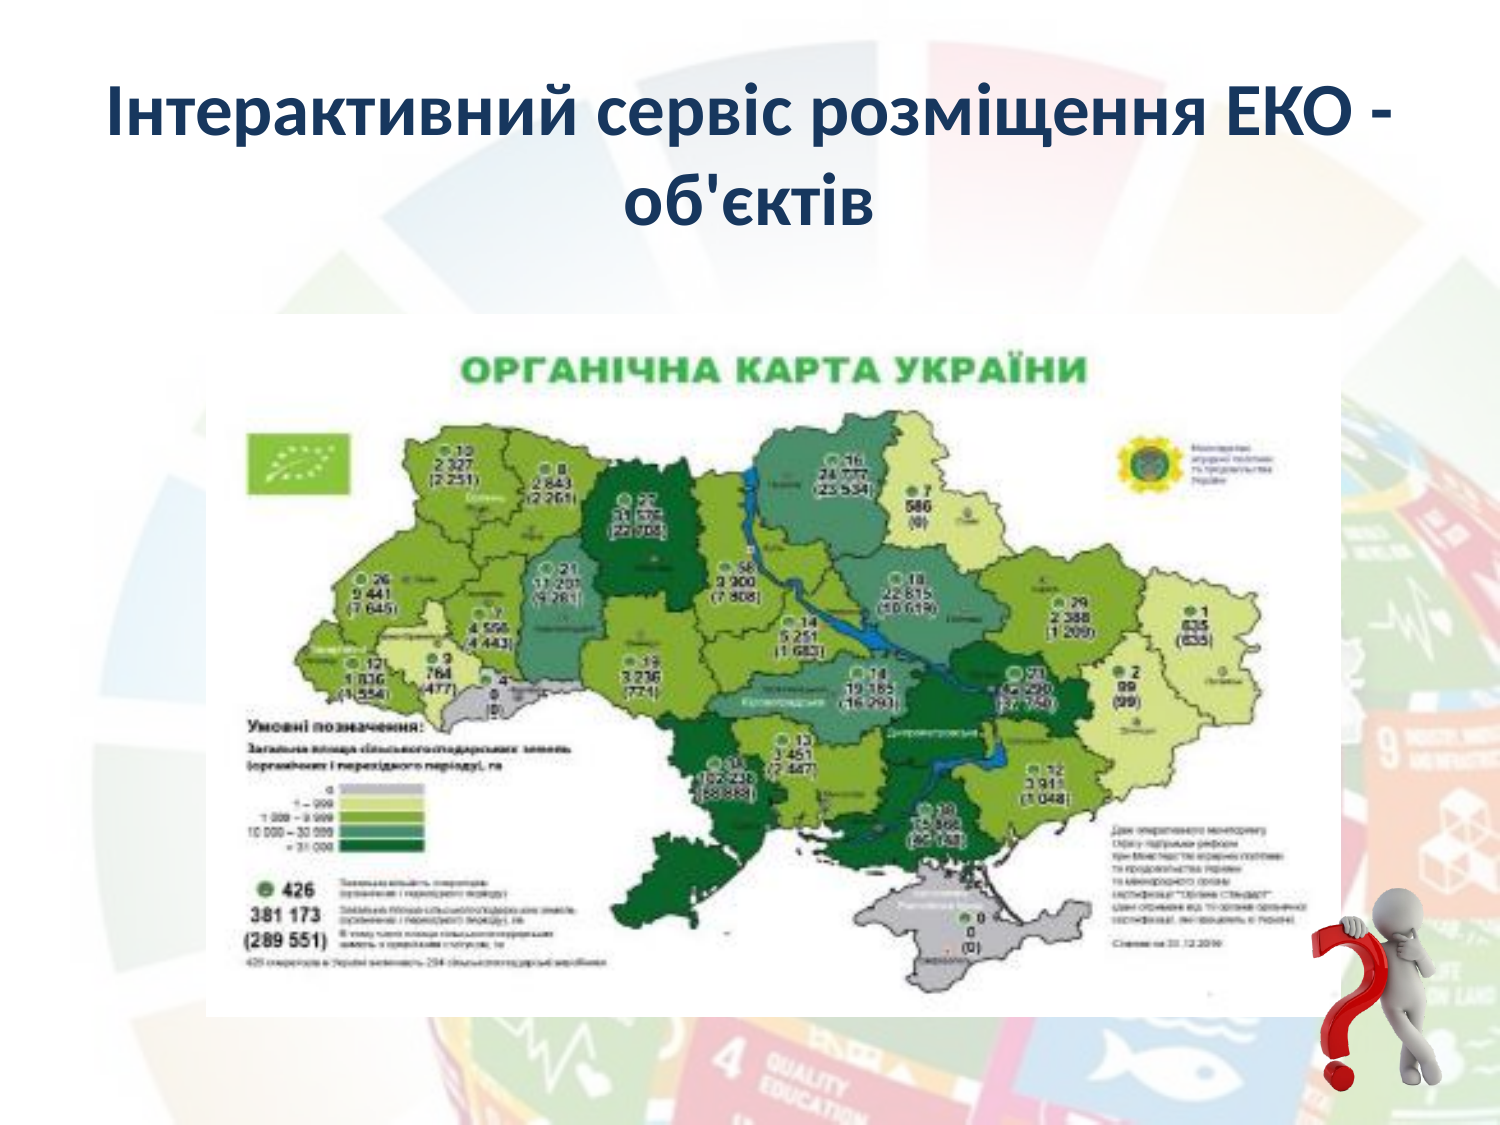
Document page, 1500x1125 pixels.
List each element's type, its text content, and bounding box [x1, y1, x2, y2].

title Інтерактивний сервіс розміщення ЕКО - об'єктів [75, 45, 1425, 256]
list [206, 314, 1341, 1018]
picture [1269, 869, 1500, 1111]
